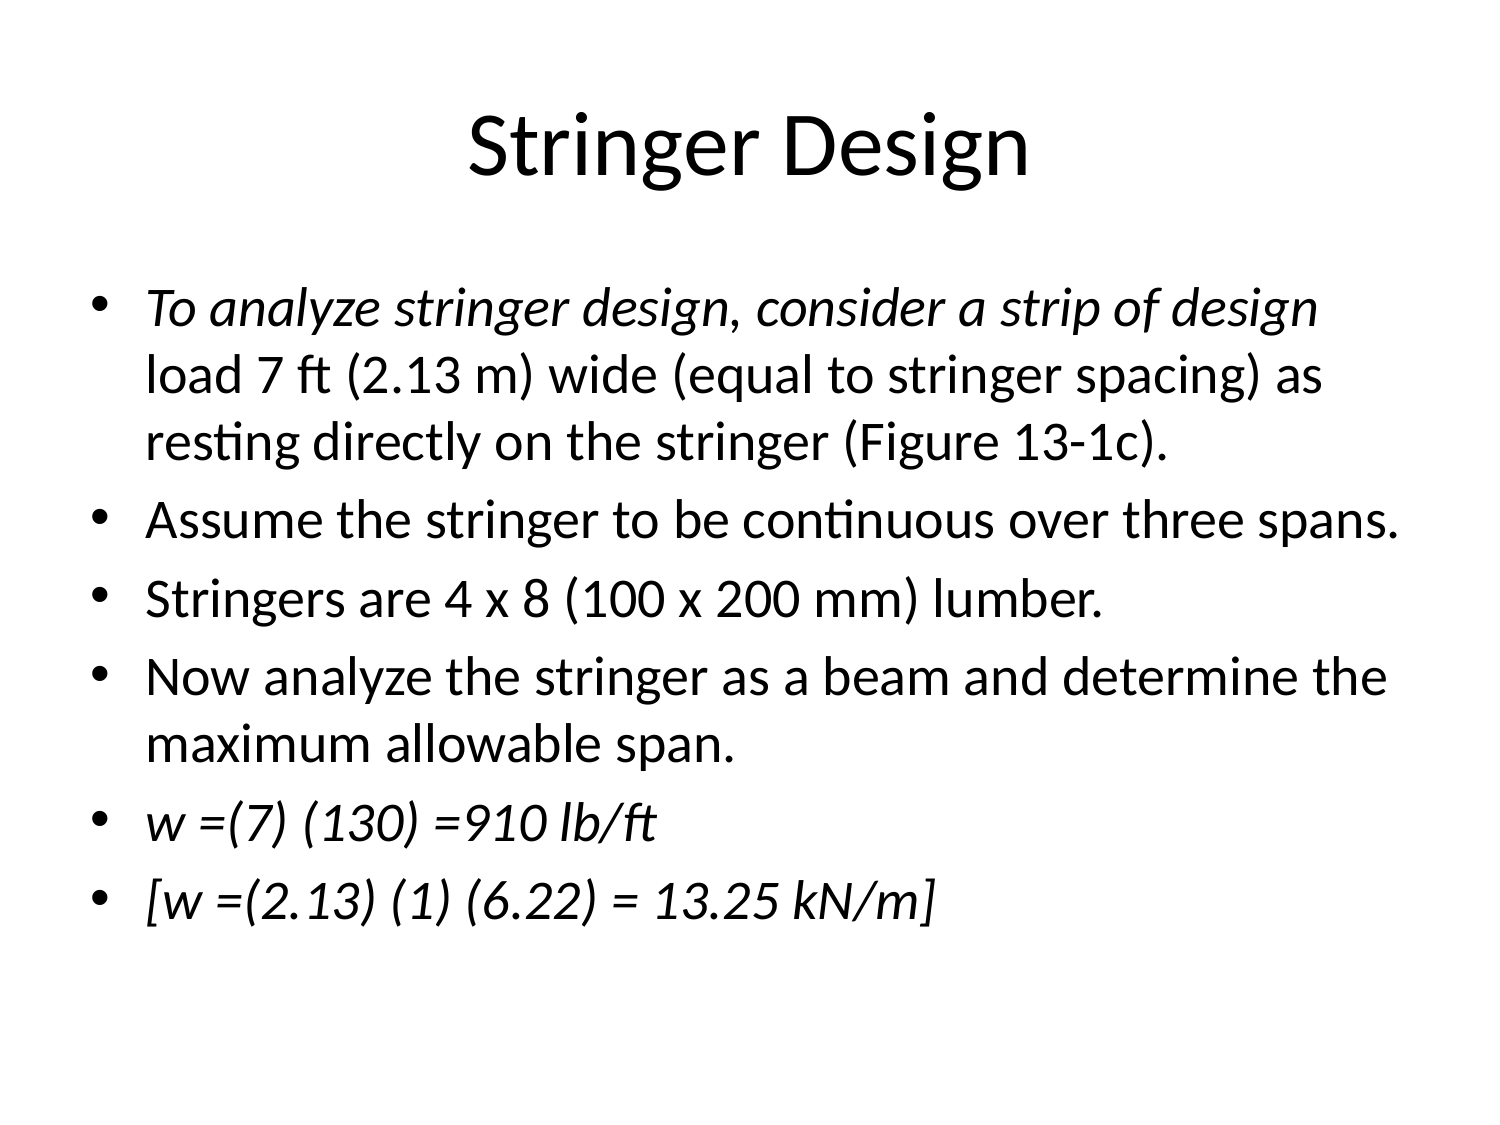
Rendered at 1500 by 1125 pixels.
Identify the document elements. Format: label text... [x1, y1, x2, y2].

list To analyze stringer design, consider a strip of design load 7 ft (2.13 m) wide (equal to stringer spacing) as resting directly on the stringer (Figure 13-1c). Assume the stringer to be continuous over three spans. Stringers are 4 x 8 (100 x 200 mm) lumber. Now analyze the stringer as a beam and determine the maximum allowable span. w =(7) (130) =910 lb/ft [w =(2.13) (1) (6.22) = 13.25 kN/m] [75, 262, 1425, 1005]
title Stringer Design [75, 45, 1425, 233]
